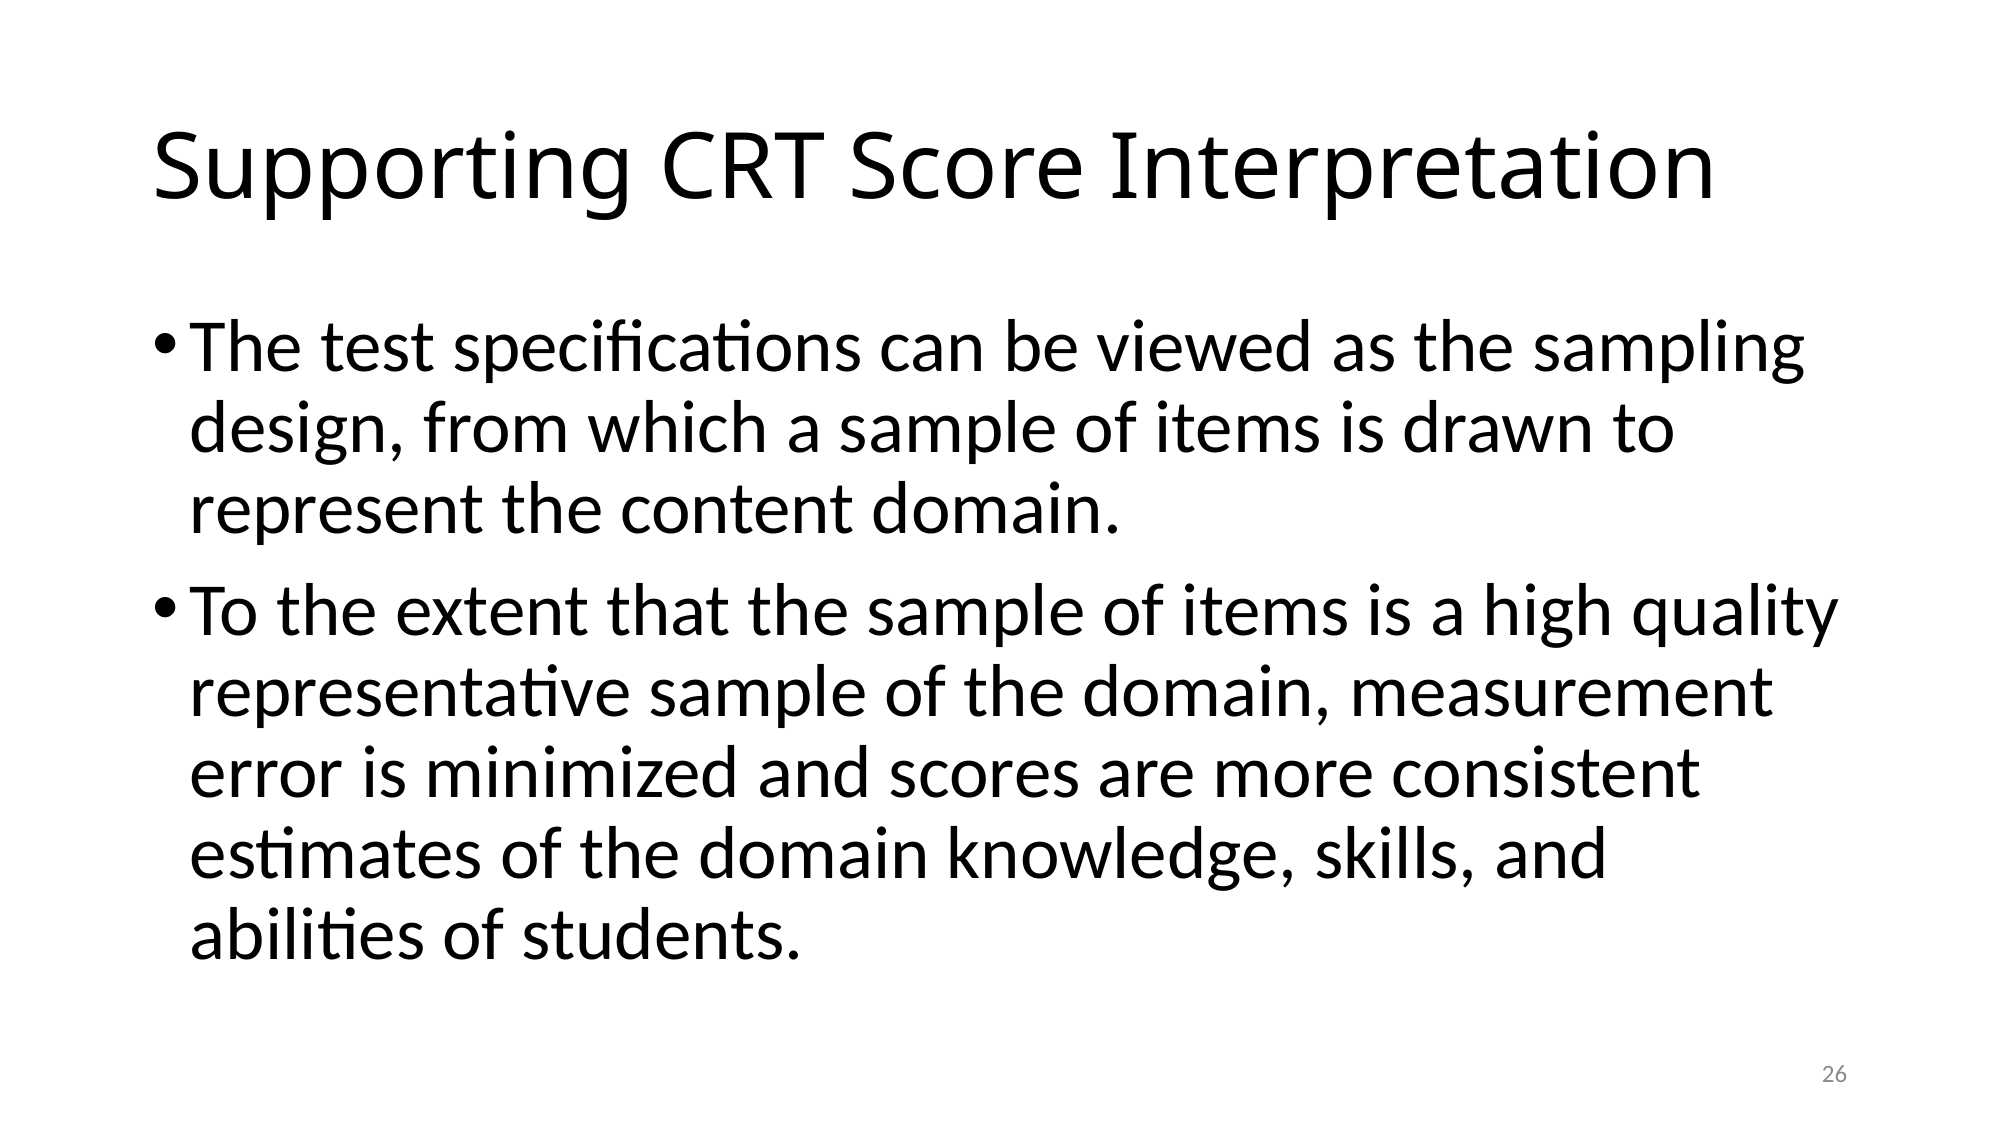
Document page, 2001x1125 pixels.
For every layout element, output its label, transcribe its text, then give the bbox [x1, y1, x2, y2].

slide_number 26 [1412, 1042, 1863, 1103]
title Supporting CRT Score Interpretation [137, 59, 1863, 278]
list The test specifications can be viewed as the sampling design, from which a sample of items is drawn to represent the content domain. To the extent that the sample of items is a high quality representative sample of the domain, measurement error is minimized and scores are more consistent estimates of the domain knowledge, skills, and abilities of students. [137, 299, 1863, 1014]
